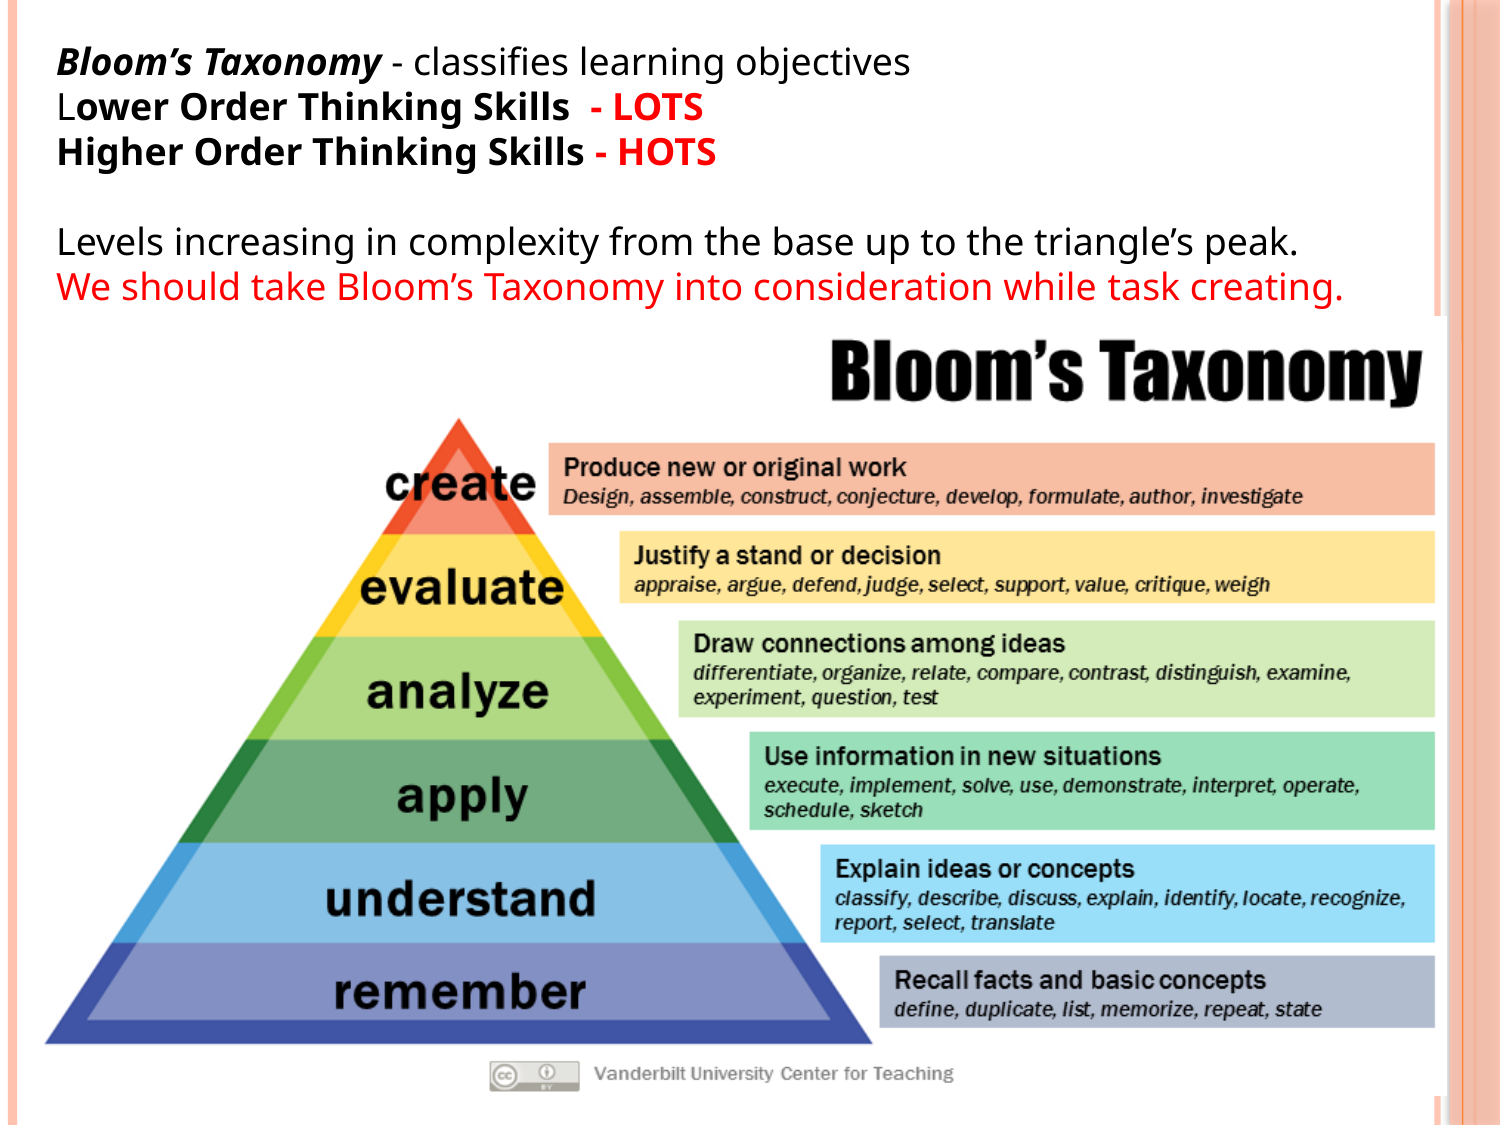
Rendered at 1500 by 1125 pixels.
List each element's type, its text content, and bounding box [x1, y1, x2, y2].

text_box Bloom’s Taxonomy - classifies learning objectives Lower Order Thinking Skills - LOTS Higher Order Thinking Skills - HOTS Levels increasing in complexity from the base up to the triangle’s peak. We should take Bloom’s Taxonomy into consideration while task creating. [41, 30, 1365, 313]
picture [28, 316, 1448, 1097]
